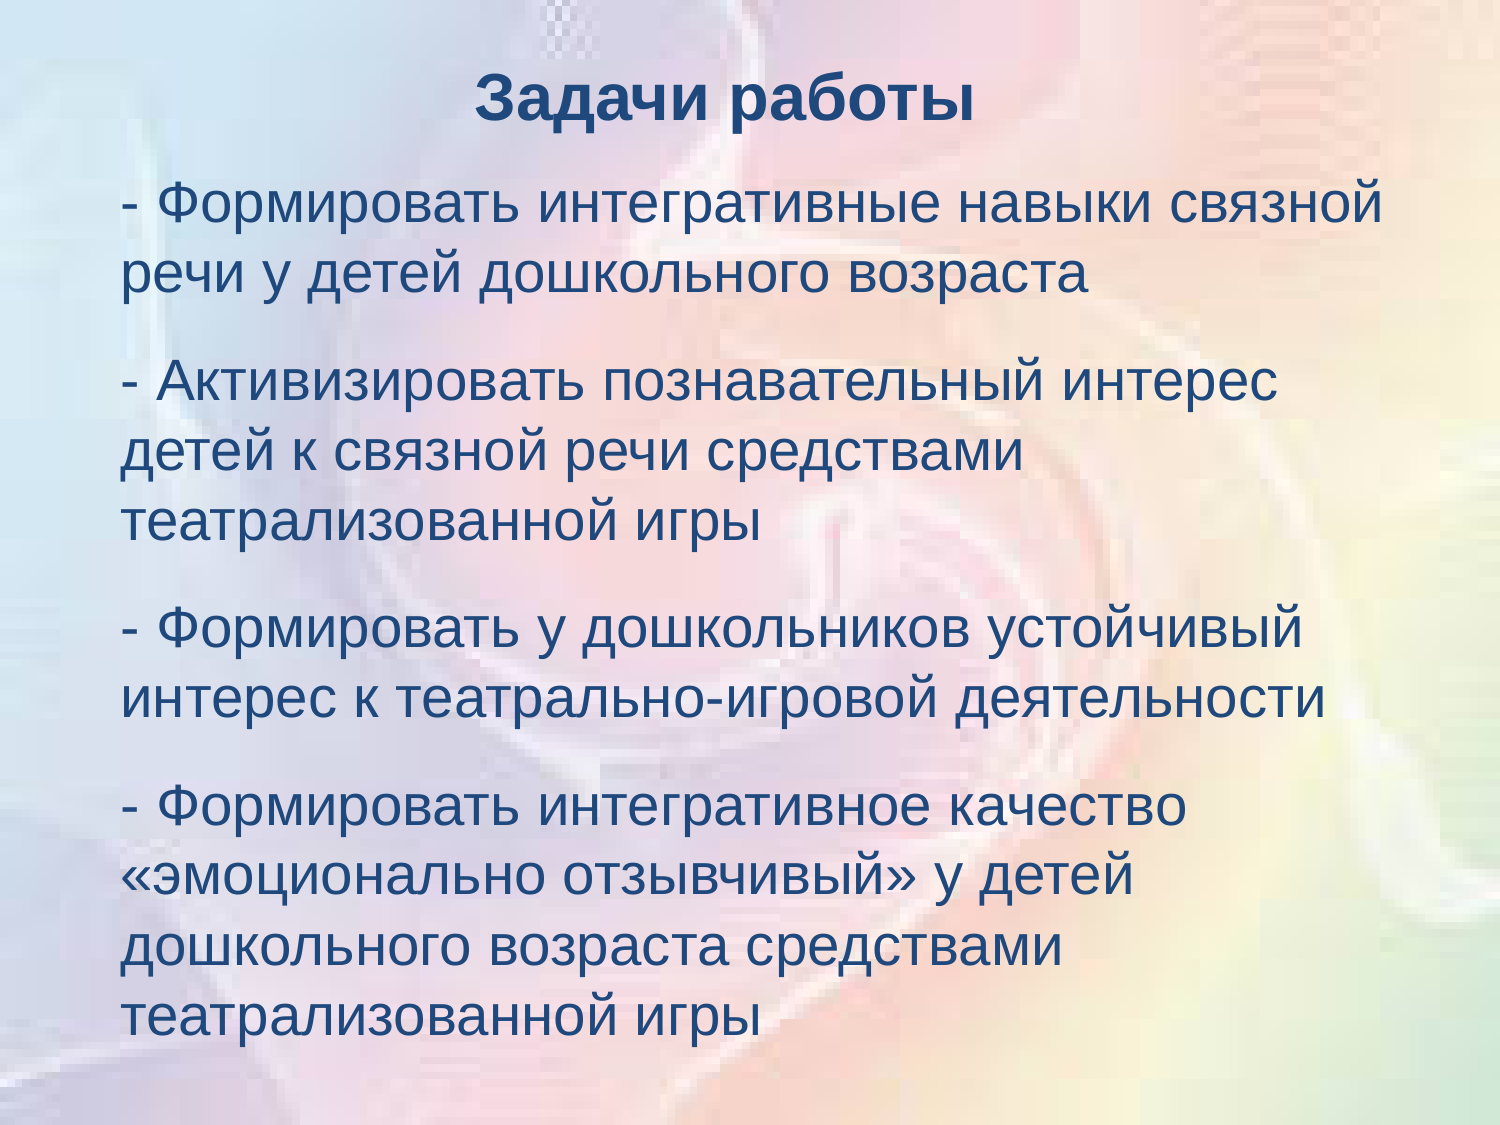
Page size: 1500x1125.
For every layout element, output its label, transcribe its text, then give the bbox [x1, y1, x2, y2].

text_box - Формировать интегративные навыки связной речи у детей дошкольного возраста - Активизировать познавательный интерес детей к связной речи средствами театрализованной игры - Формировать у дошкольников устойчивый интерес к театрально-игровой деятельности - Формировать интегративное качество «эмоционально отзывчивый» у детей дошкольного возраста средствами театрализованной игры [105, 121, 1442, 1055]
text_box Задачи работы [459, 46, 1011, 121]
picture [0, 0, 1500, 1125]
